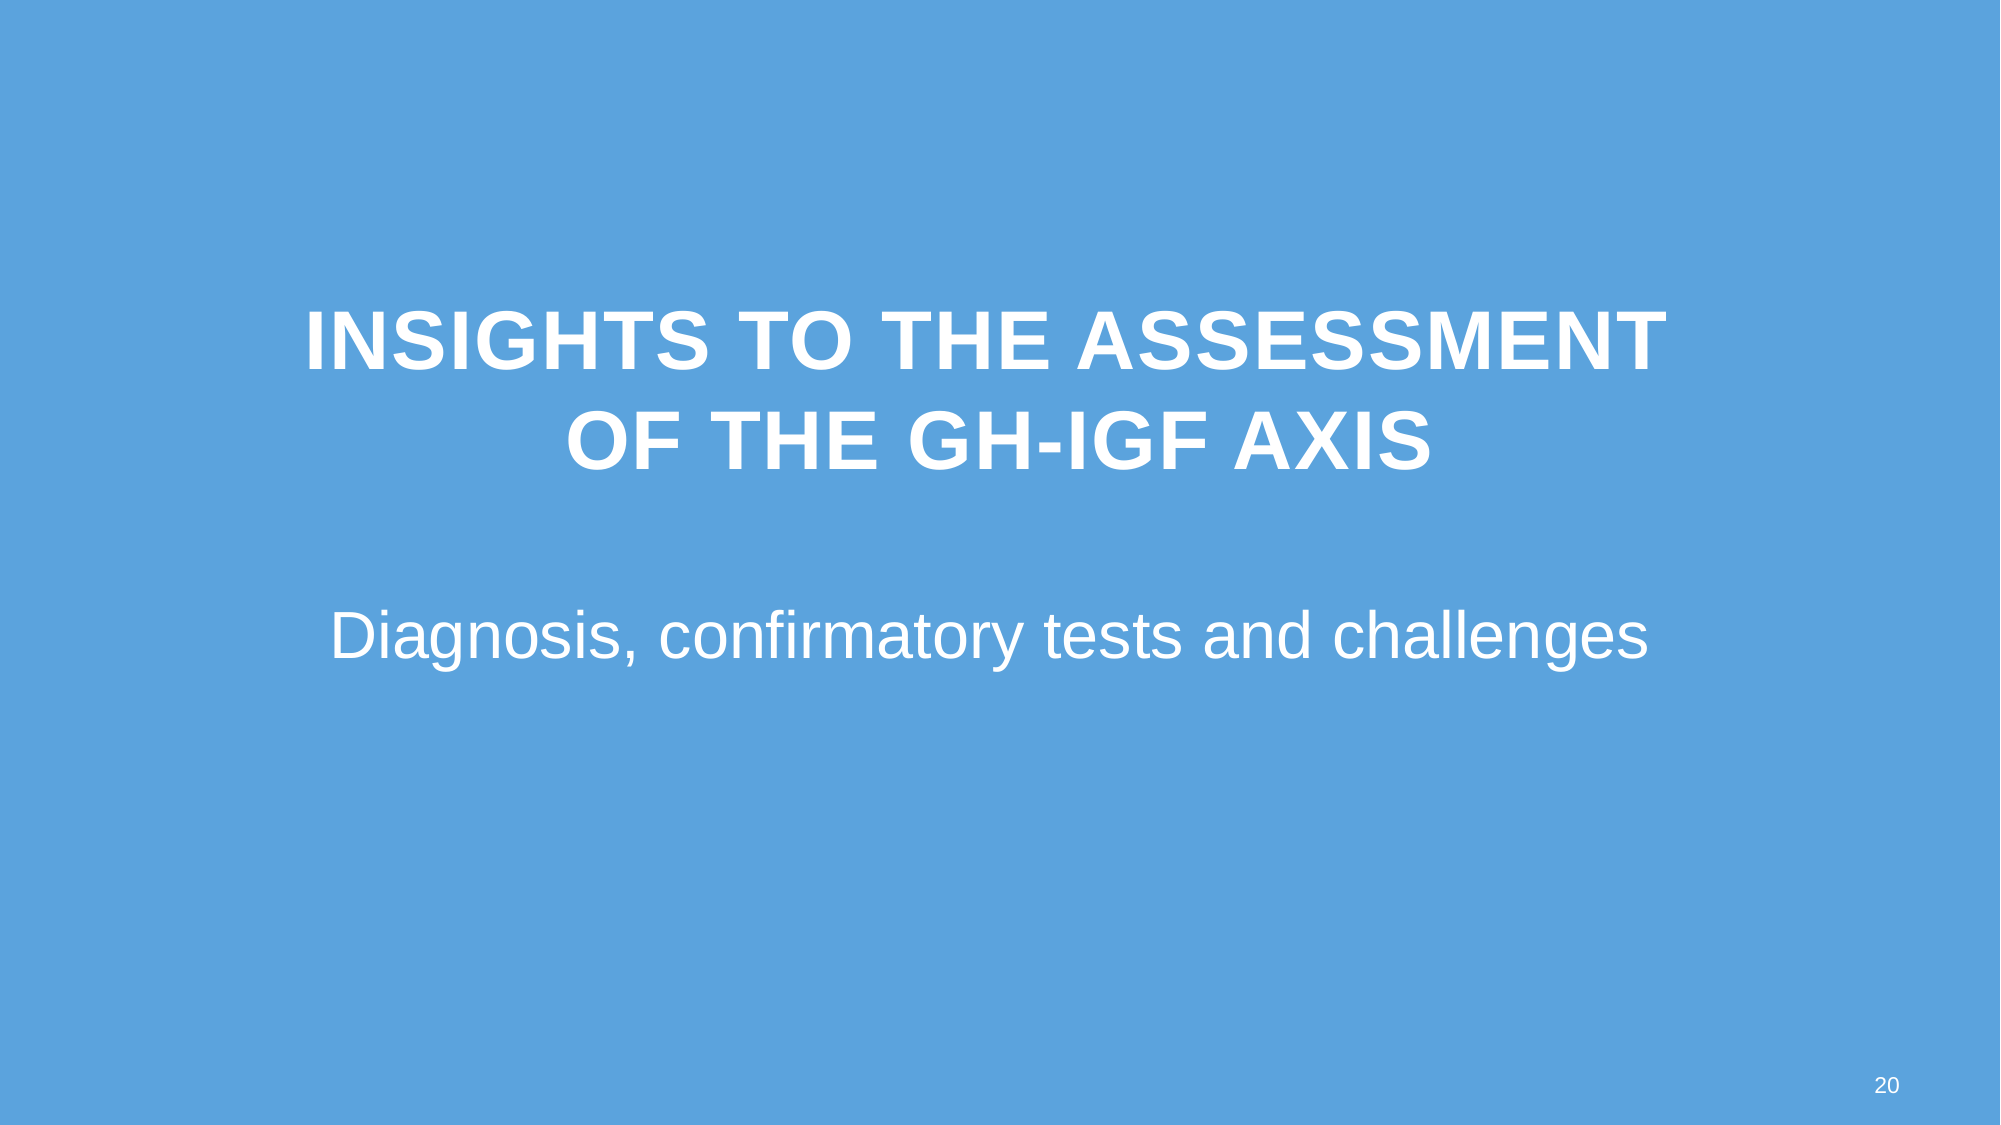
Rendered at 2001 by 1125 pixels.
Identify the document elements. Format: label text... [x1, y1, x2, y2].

title Insights to the Assessment of the gh-igf axis [99, 45, 1900, 728]
slide_number 20 [1771, 1054, 1900, 1115]
subtitle Diagnosis, confirmatory tests and challenges [90, 592, 1891, 864]
